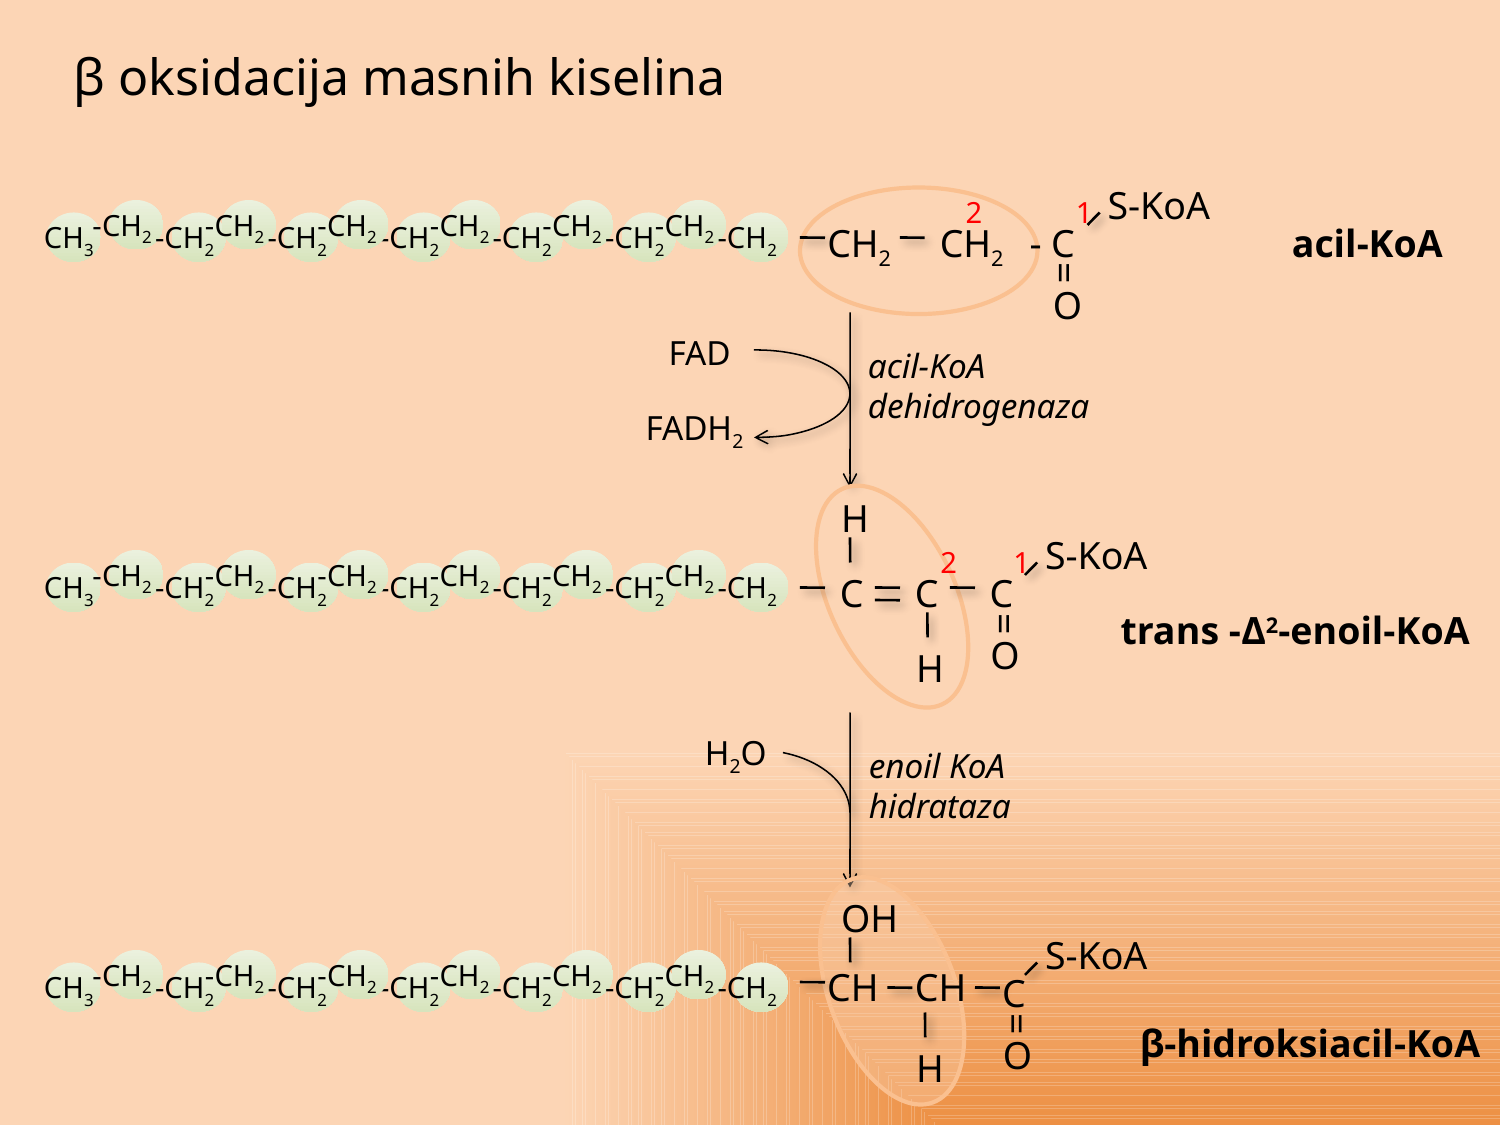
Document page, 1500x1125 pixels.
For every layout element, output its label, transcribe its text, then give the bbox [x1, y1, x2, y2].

text_box enoil KoA hidrataza [854, 737, 1027, 832]
text_box FADH2 [630, 399, 759, 461]
text_box [756, 751, 851, 813]
text_box H2O [690, 725, 782, 786]
text_box [753, 349, 851, 445]
text_box β oksidacija masnih kiselina [37, 37, 763, 113]
text_box FAD [653, 344, 746, 380]
text_box trans -Δ2-enoil-KoA [1173, 599, 1485, 660]
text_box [24, 477, 1169, 716]
text_box acil-KoA dehidrogenaza [853, 344, 1105, 432]
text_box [24, 871, 1500, 1110]
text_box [24, 174, 1461, 336]
